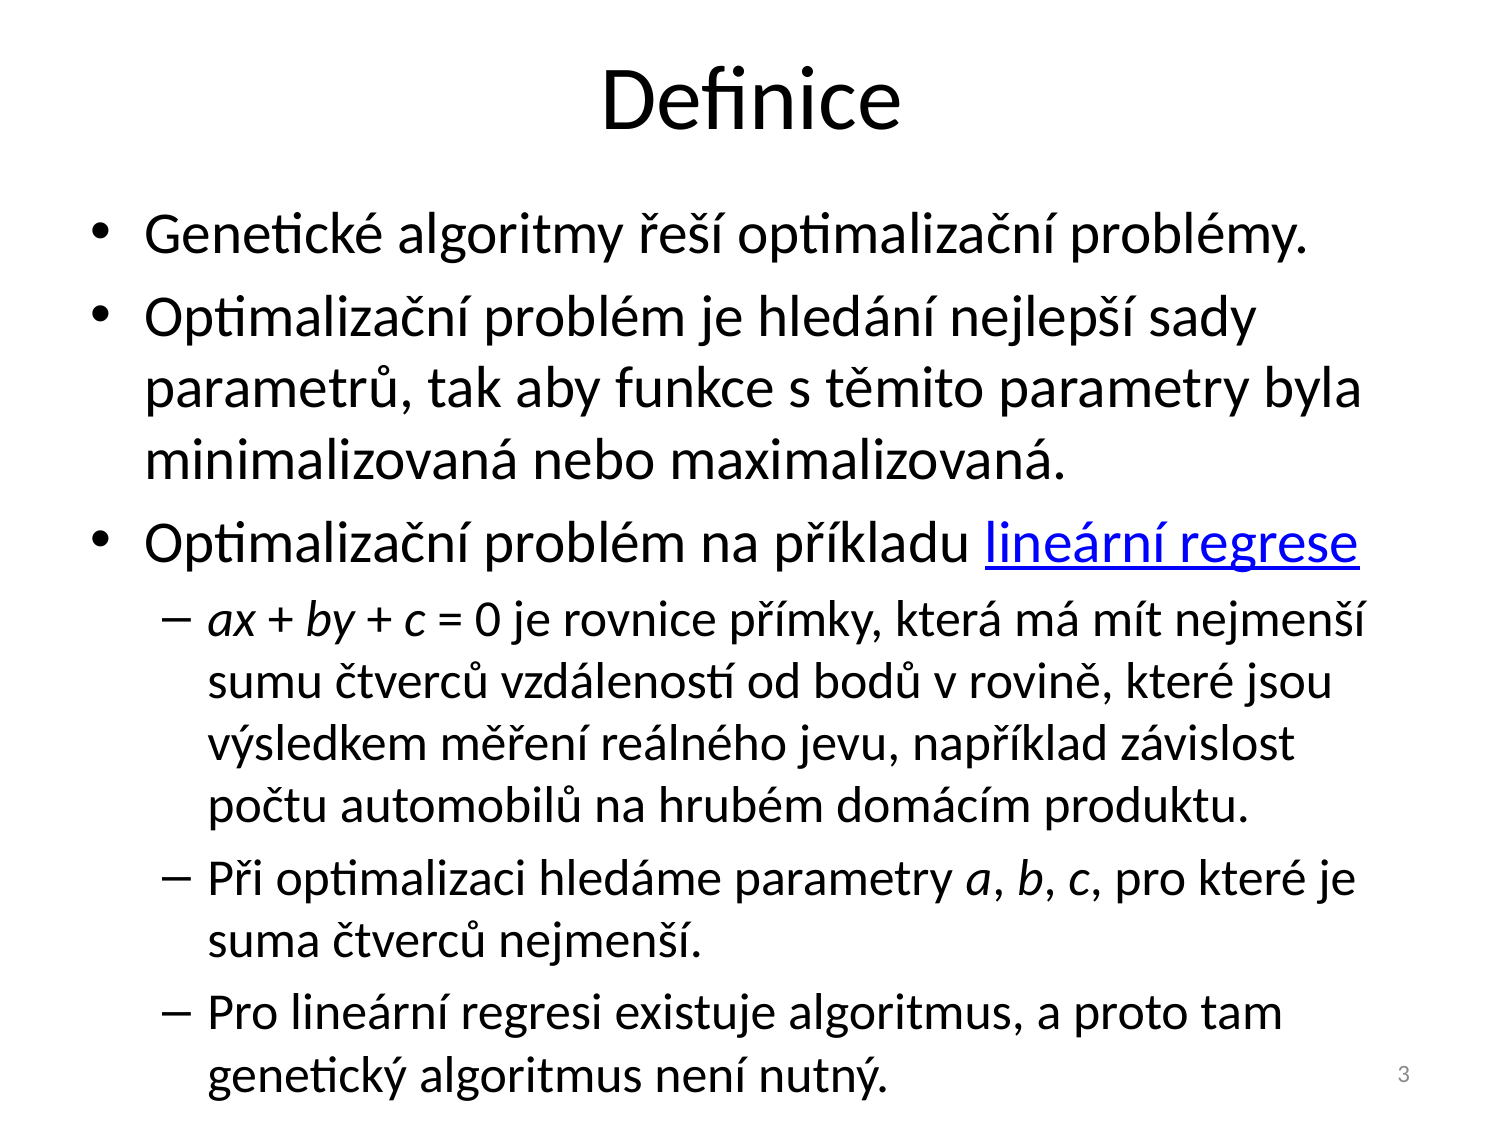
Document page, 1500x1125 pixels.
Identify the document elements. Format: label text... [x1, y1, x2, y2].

title Definice [76, 0, 1427, 187]
list Genetické algoritmy řeší optimalizační problémy. Optimalizační problém je hledání nejlepší sady parametrů, tak aby funkce s těmito parametry byla minimalizovaná nebo maximalizovaná. Optimalizační problém na příkladu lineární regrese ax + by + c = 0 je rovnice přímky, která má mít nejmenší sumu čtverců vzdáleností od bodů v rovině, které jsou výsledkem měření reálného jevu, například závislost počtu automobilů na hrubém domácím produktu. Při optimalizaci hledáme parametry a, b, c, pro které je suma čtverců nejmenší. Pro lineární regresi existuje algoritmus, a proto tam genetický algoritmus není nutný. [75, 186, 1425, 1125]
slide_number 3 [1074, 1042, 1425, 1103]
